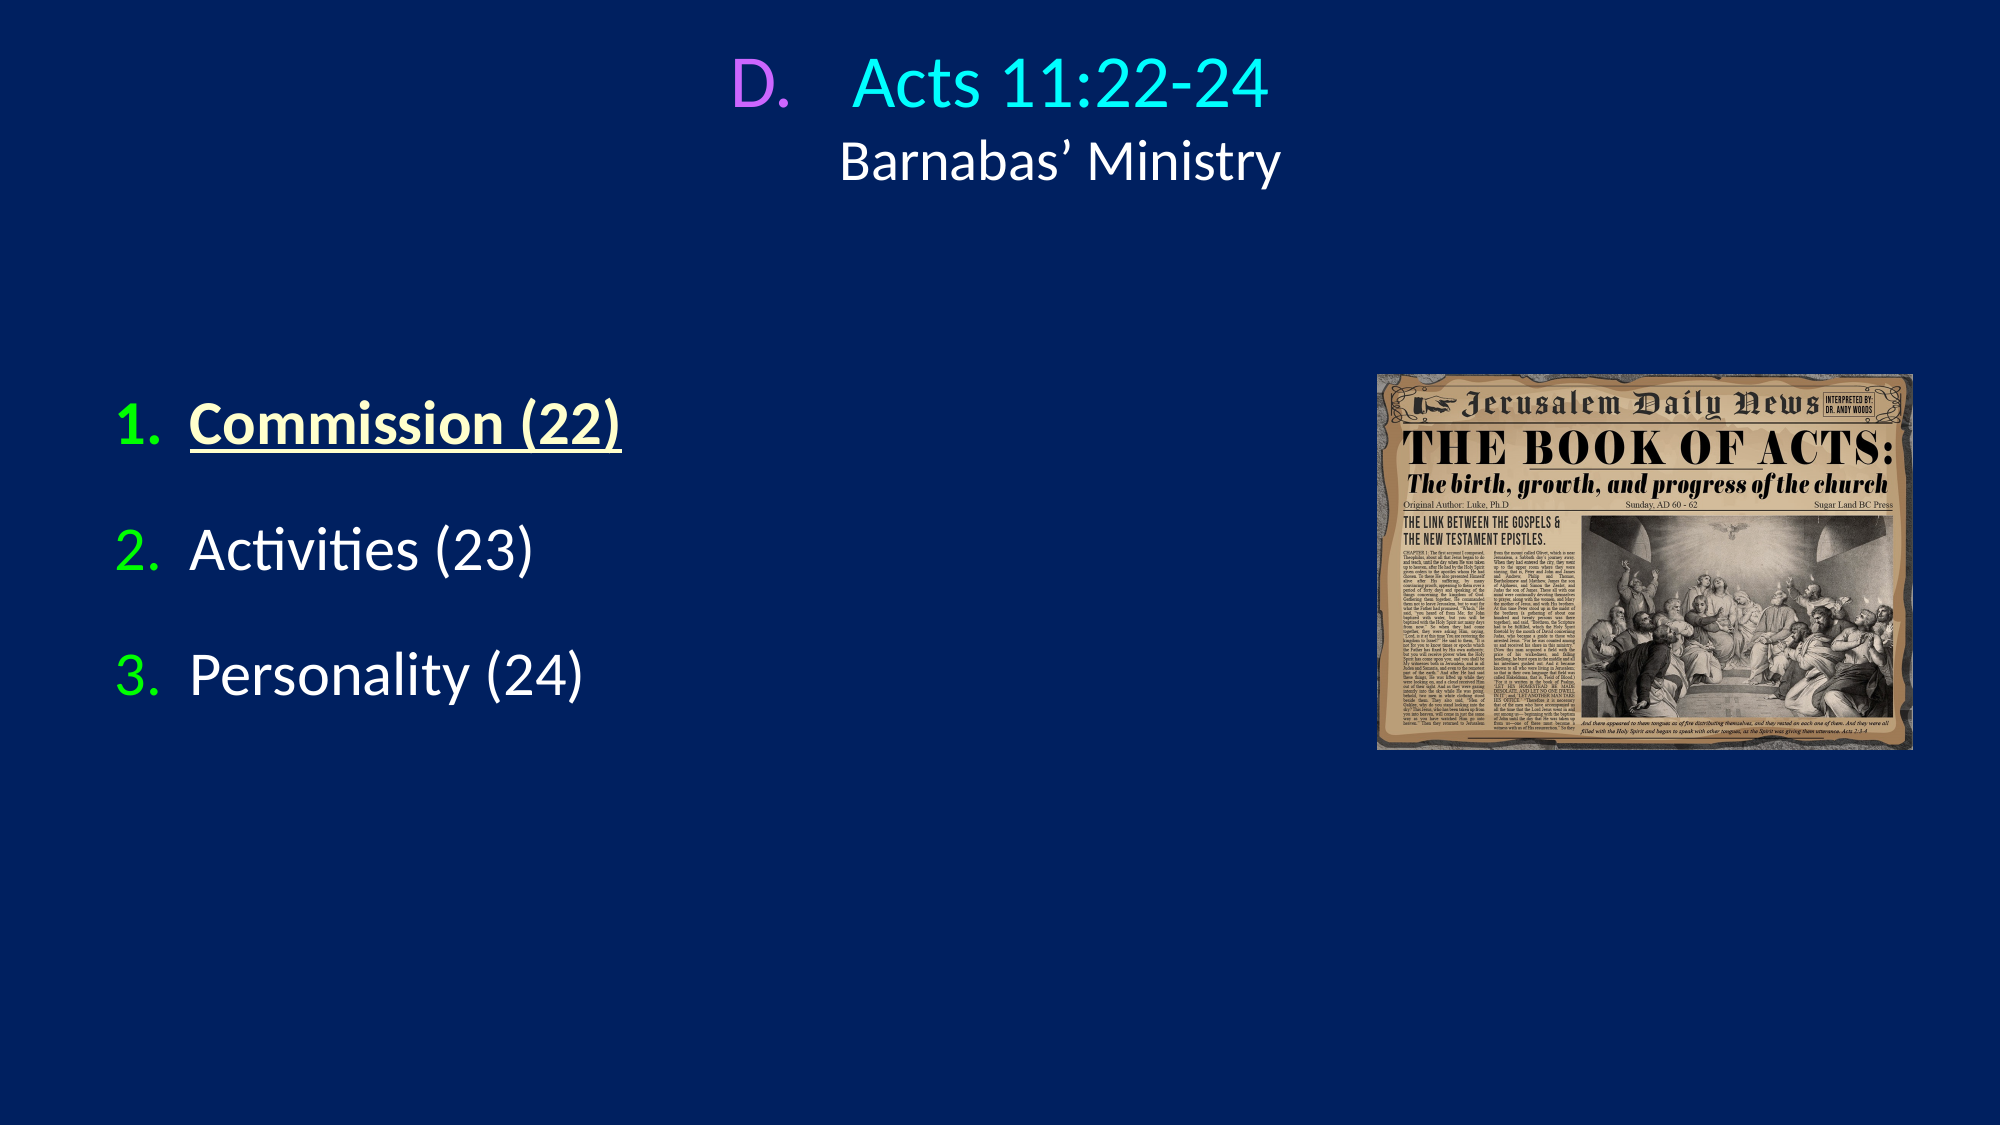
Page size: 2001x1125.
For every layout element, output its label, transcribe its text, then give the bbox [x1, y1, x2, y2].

title Acts 11:22-24 Barnabas’ Ministry [449, 37, 1551, 188]
list Commission (22) Activities (23) Personality (24) [99, 375, 1238, 750]
picture [1377, 374, 1913, 750]
